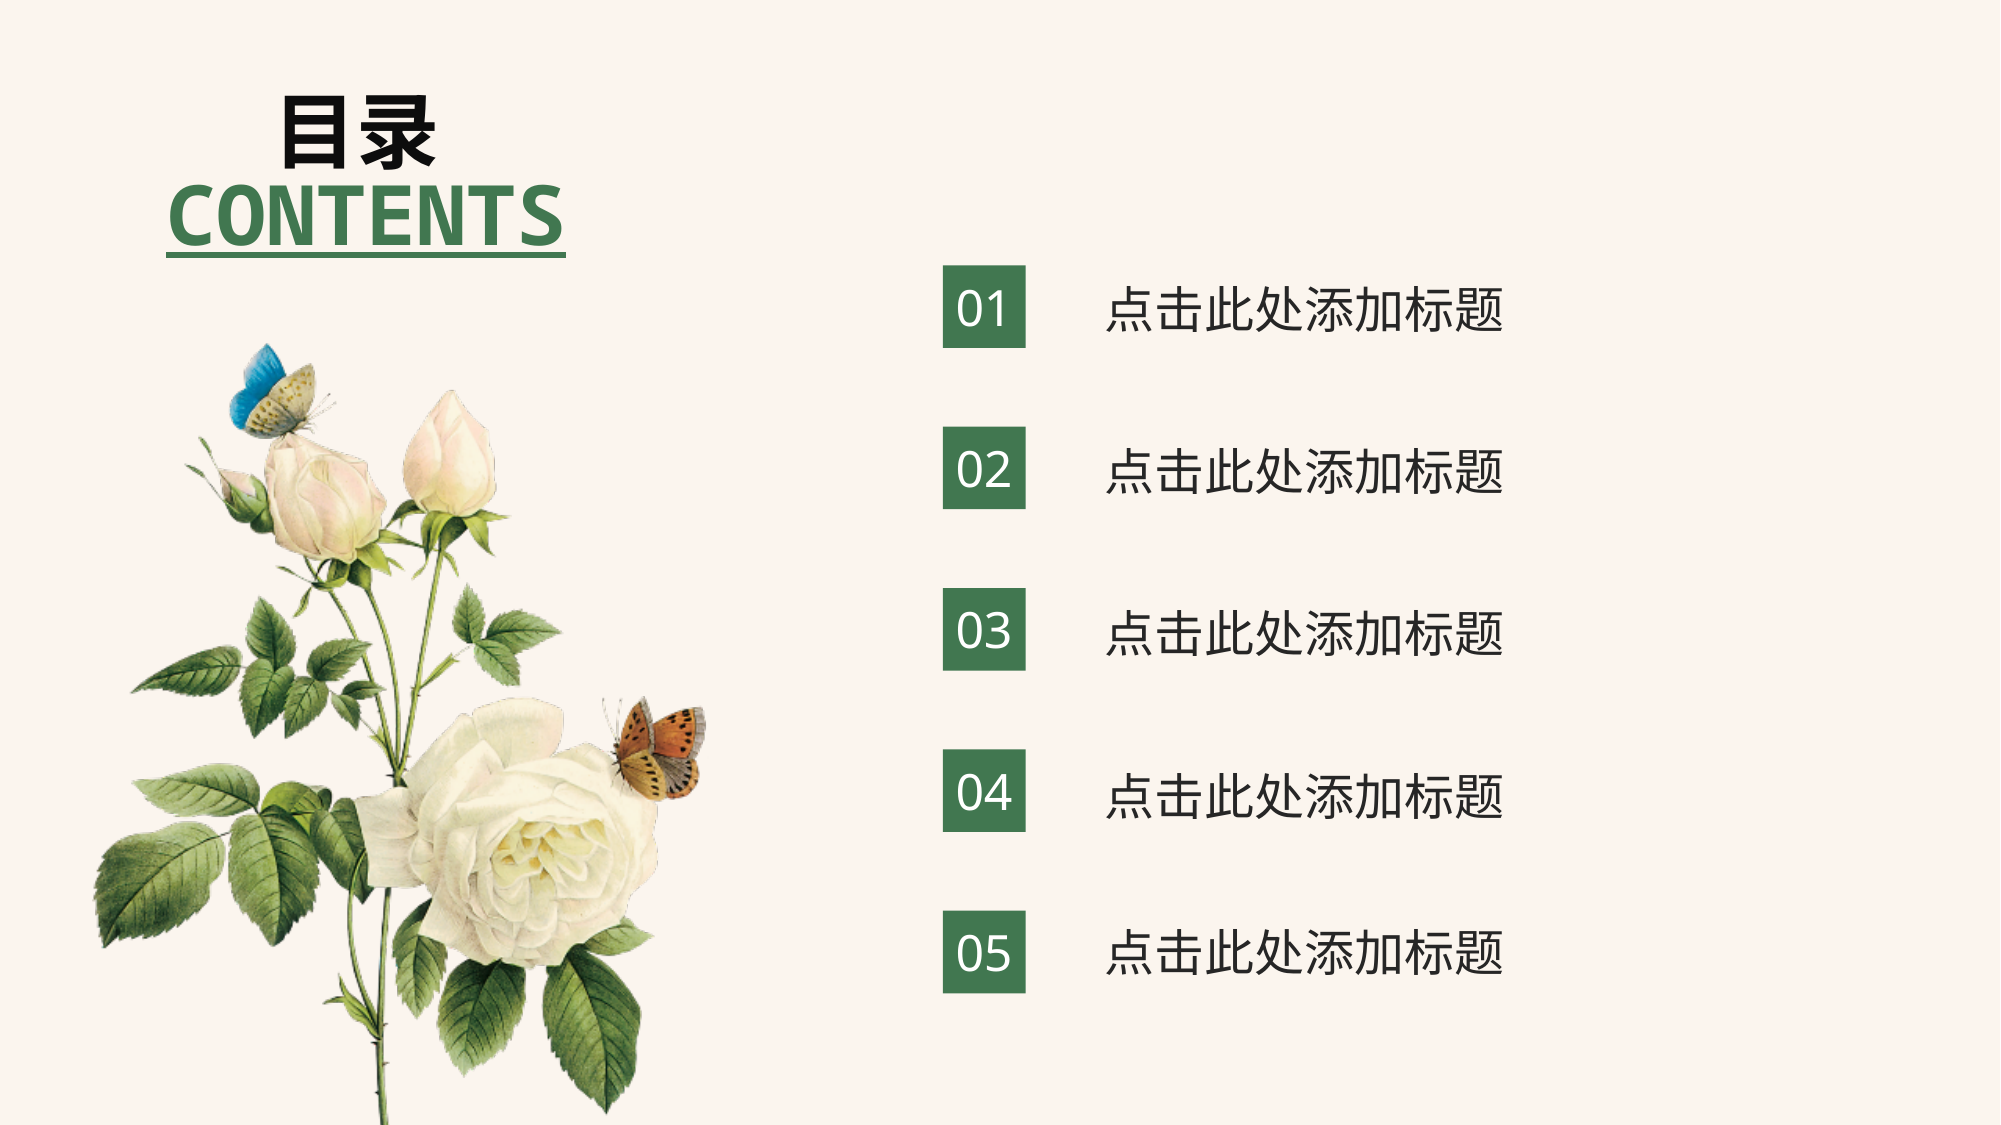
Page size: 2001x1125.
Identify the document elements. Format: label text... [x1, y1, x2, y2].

text_box 点击此处添加标题 [1089, 595, 1665, 670]
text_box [940, 749, 1044, 833]
text_box 点击此处添加标题 [1089, 270, 1665, 346]
text_box 目录 [233, 71, 499, 187]
text_box 点击此处添加标题 [1089, 914, 1665, 989]
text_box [940, 426, 1044, 510]
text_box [940, 587, 1044, 671]
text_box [940, 265, 1044, 348]
text_box CONTENTS [145, 154, 587, 270]
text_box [940, 910, 1044, 994]
text_box 点击此处添加标题 [1089, 757, 1665, 833]
picture [80, 328, 717, 1125]
text_box 点击此处添加标题 [1089, 432, 1665, 508]
